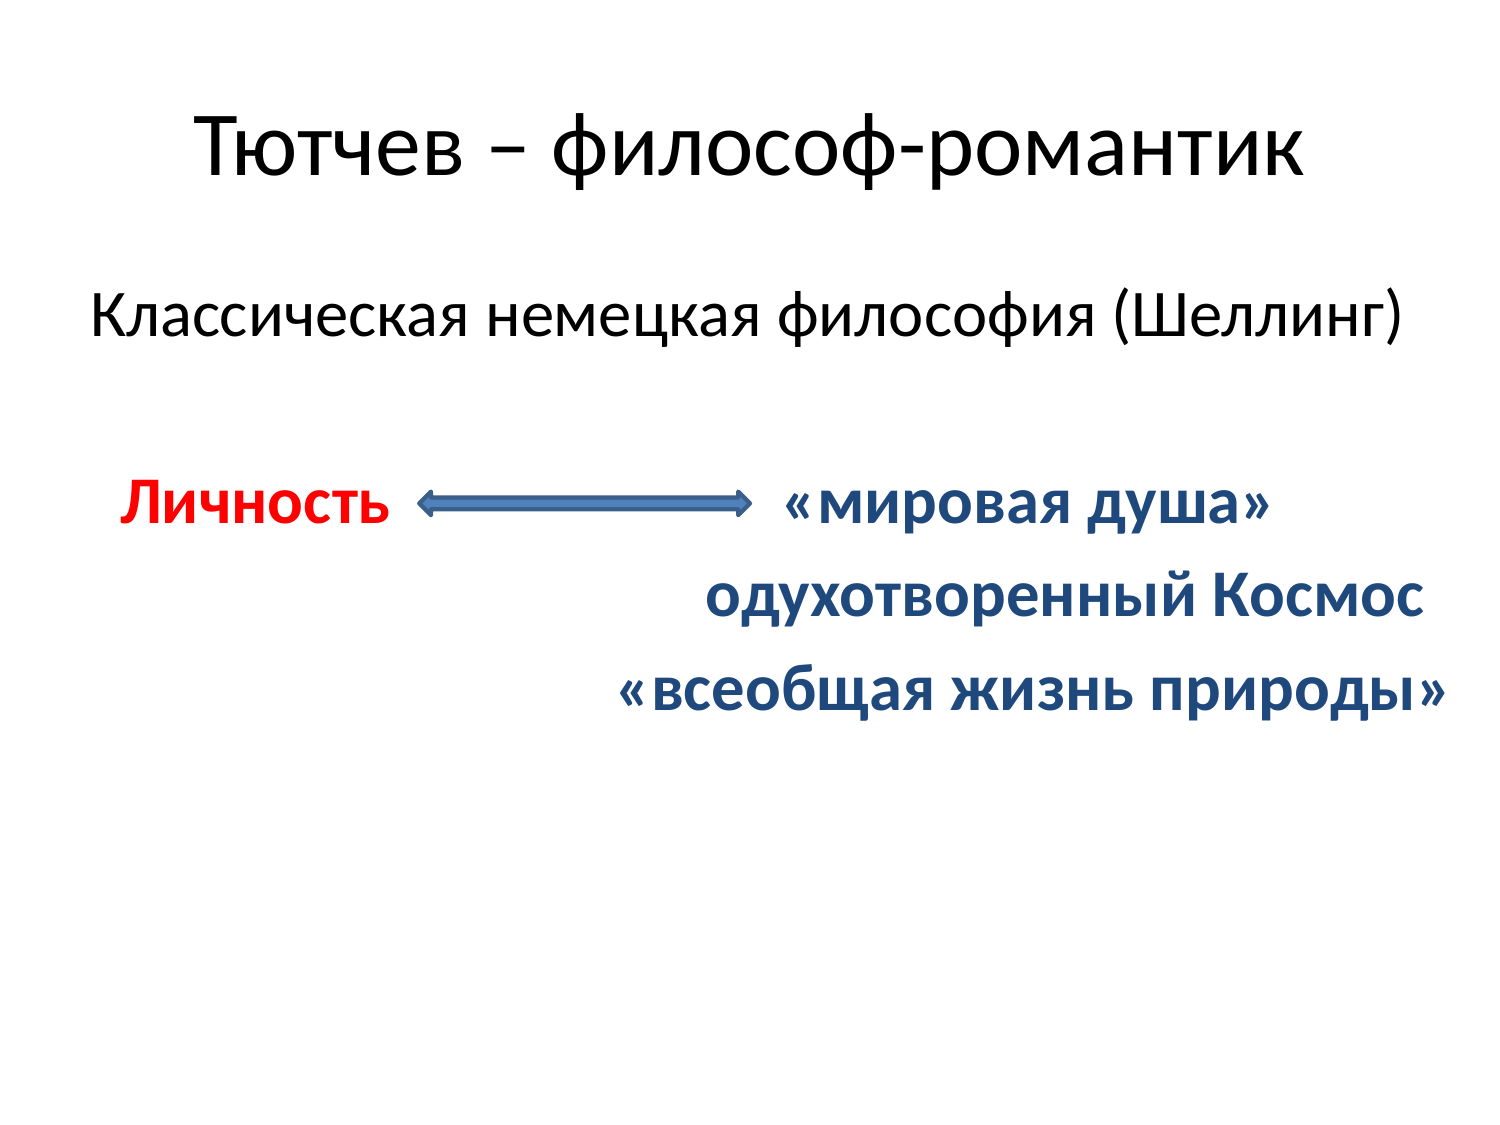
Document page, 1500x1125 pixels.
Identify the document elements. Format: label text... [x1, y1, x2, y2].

text_box [417, 489, 753, 518]
list Классическая немецкая философия (Шеллинг) Личность «мировая душа» одухотворенный Космос «всеобщая жизнь природы» [75, 262, 1471, 1005]
title Тютчев – философ-романтик [75, 45, 1425, 233]
